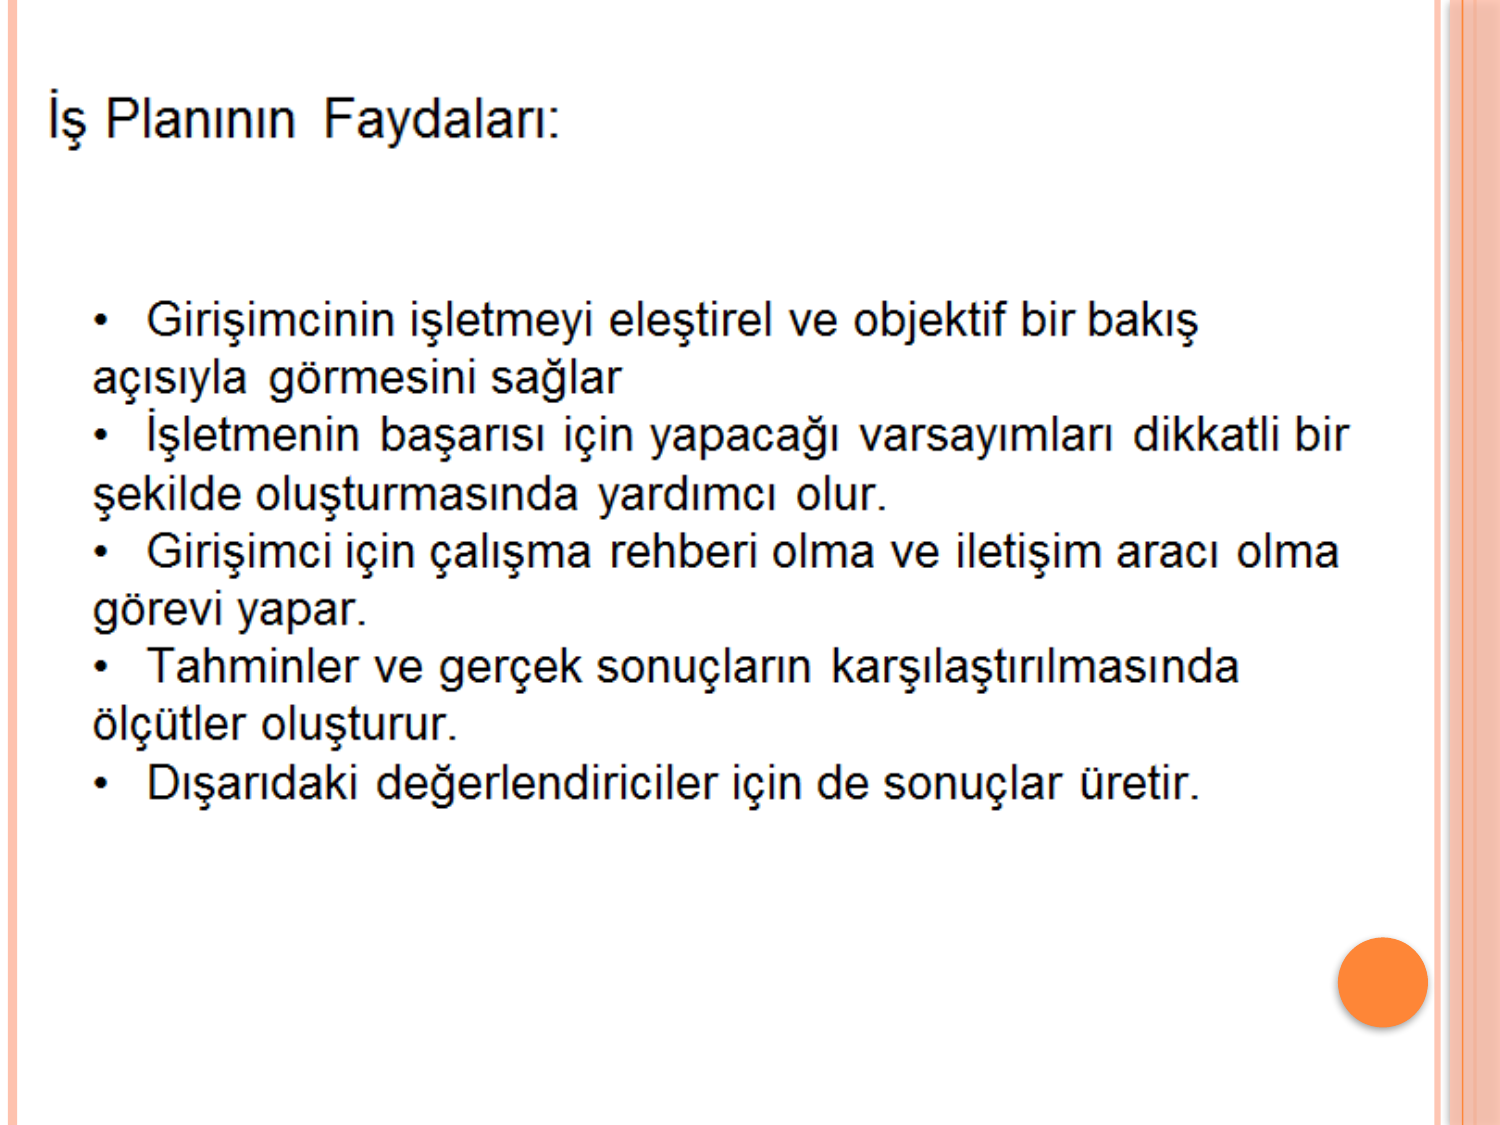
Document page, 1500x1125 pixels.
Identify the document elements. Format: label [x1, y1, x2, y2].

picture [76, 290, 1370, 871]
picture [28, 65, 566, 185]
